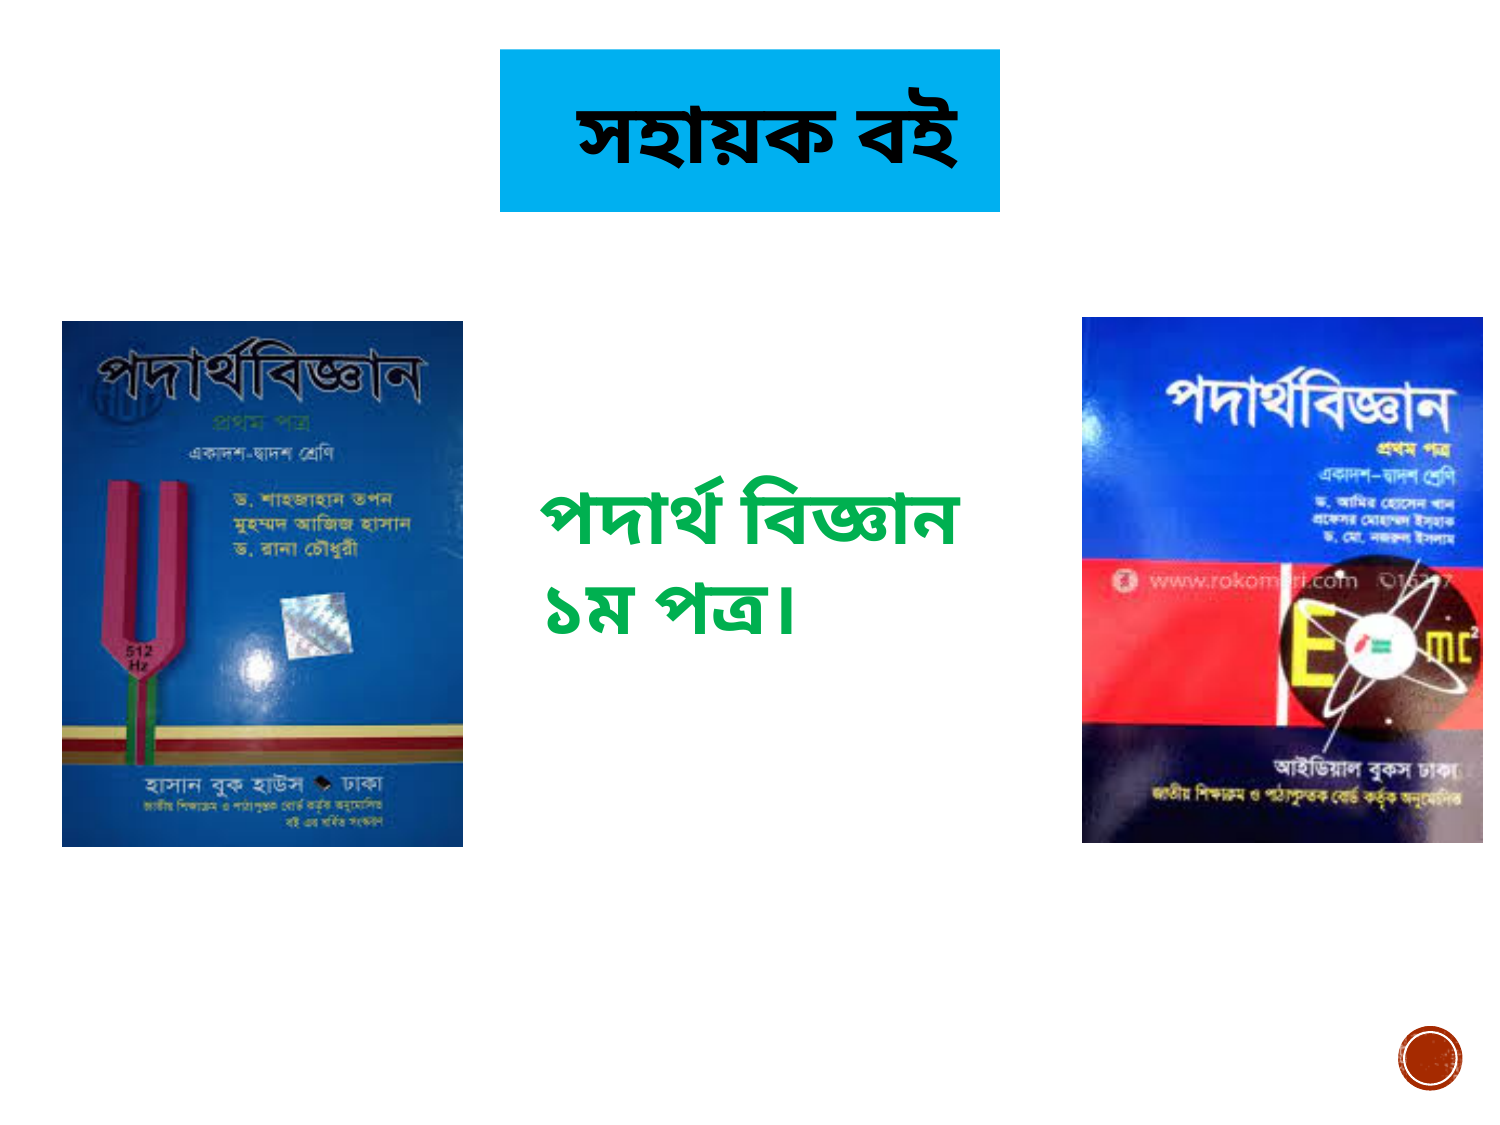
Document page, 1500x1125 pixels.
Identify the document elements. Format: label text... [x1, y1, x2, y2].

picture [62, 321, 463, 847]
text_box [500, 49, 1000, 212]
text_box পদার্থ বিজ্ঞান ১ম পত্র। [524, 462, 1063, 658]
picture [1082, 317, 1483, 843]
text_box সহায়ক বই [562, 72, 1288, 188]
